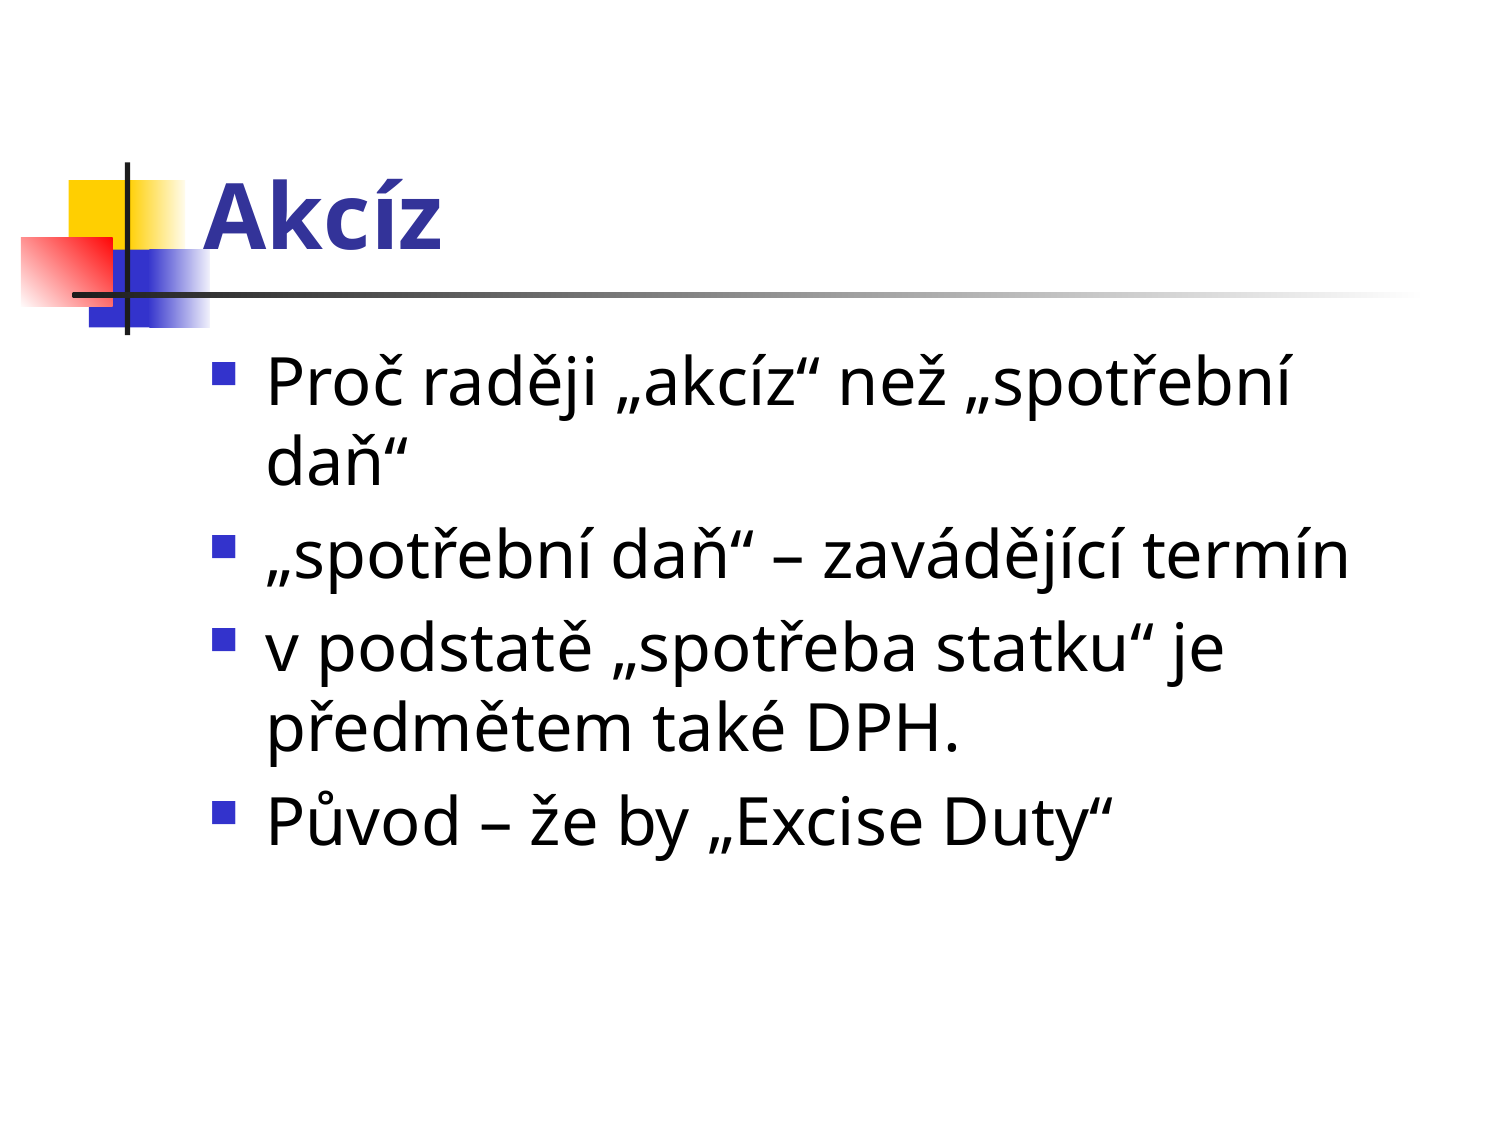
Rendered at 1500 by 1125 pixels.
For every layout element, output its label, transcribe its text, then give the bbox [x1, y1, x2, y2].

title Akcíz [188, 35, 1468, 275]
list Proč raději „akcíz“ než „spotřební daň“ „spotřební daň“ – zavádějící termín v podstatě „spotřeba statku“ je předmětem také DPH. Původ – že by „Excise Duty“ [193, 331, 1469, 1006]
